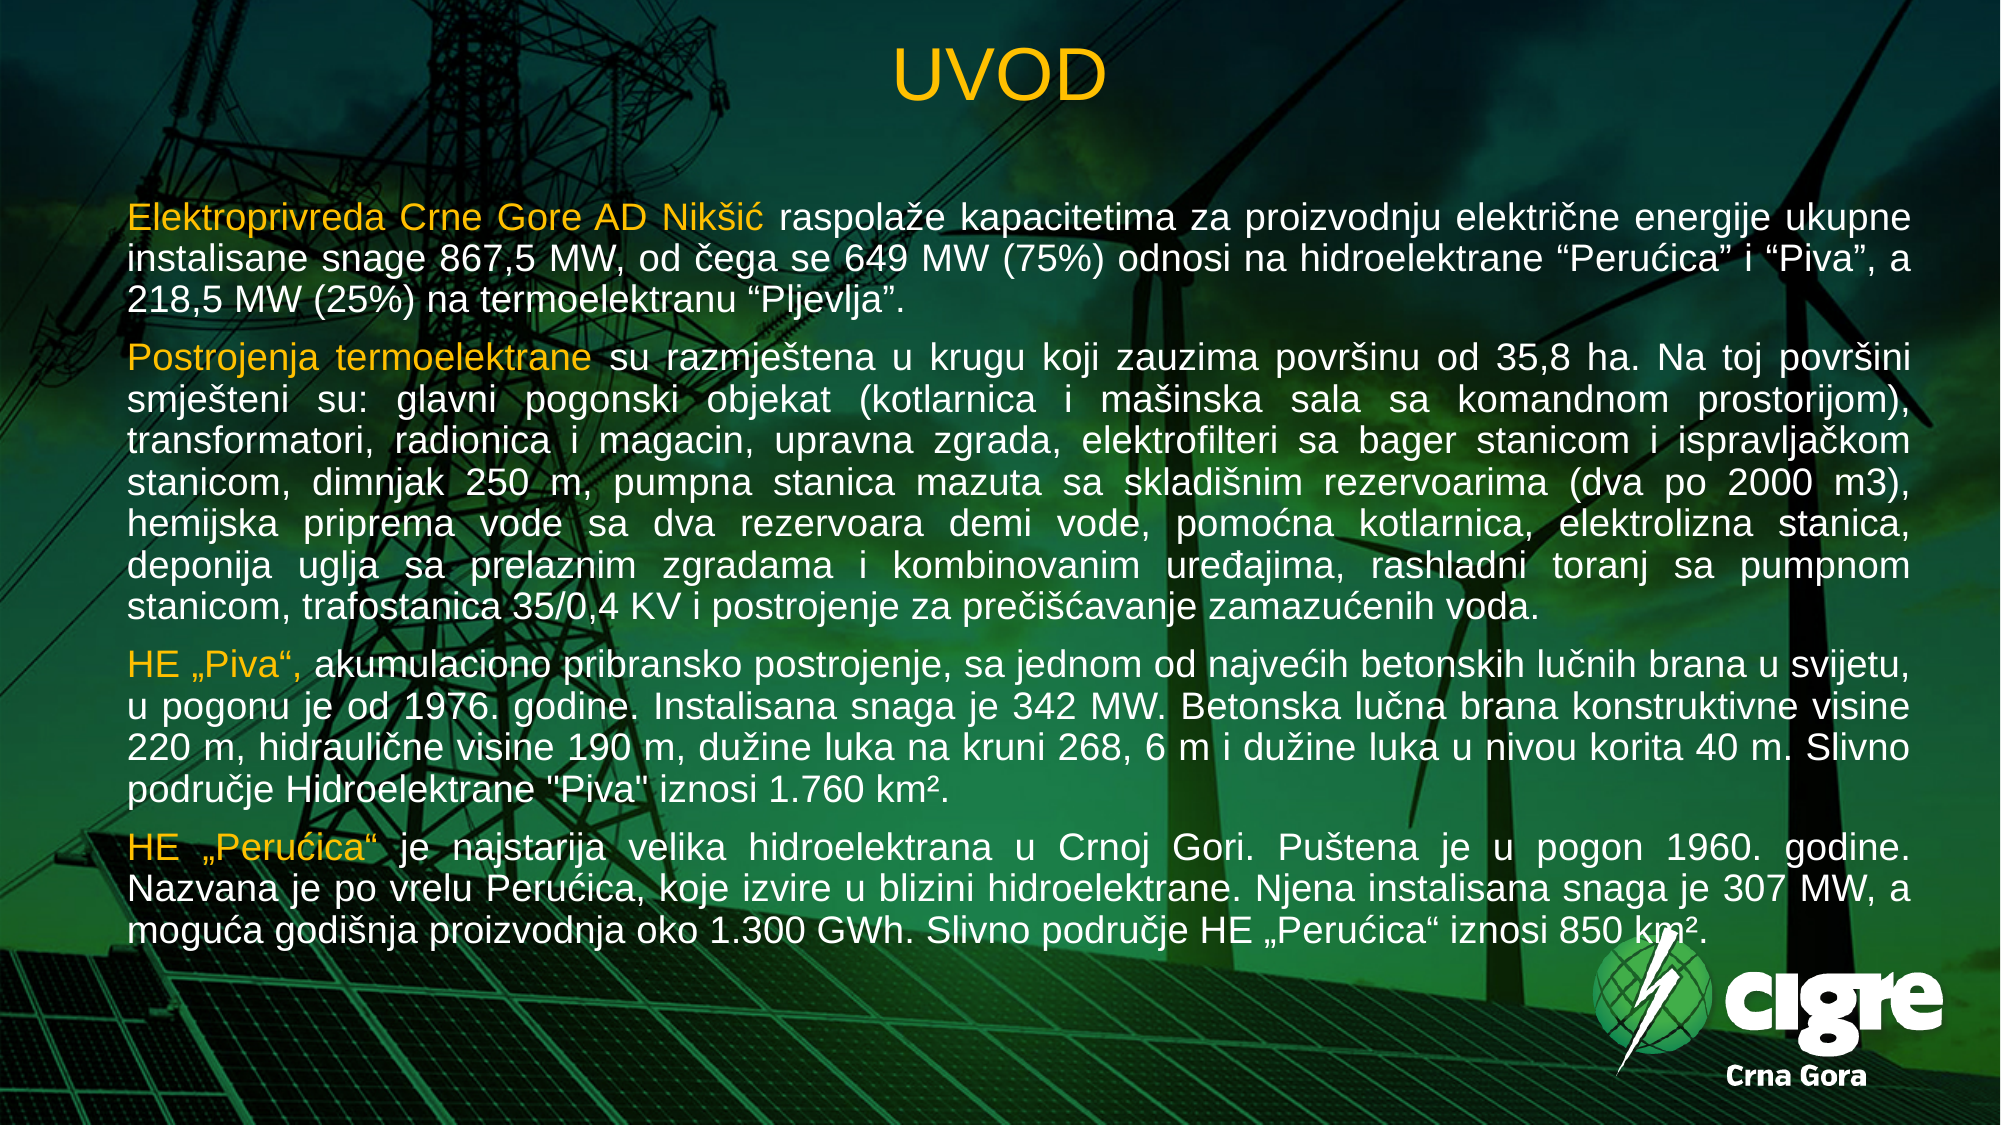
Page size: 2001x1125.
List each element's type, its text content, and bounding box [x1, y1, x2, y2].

subtitle Elektroprivreda Crne Gore AD Nikšić raspolaže kapacitetima za proizvodnju električne energije ukupne instalisane snage 867,5 MW, od čega se 649 MW (75%) odnosi na hidroelektrane “Perućica” i “Piva”, a 218,5 MW (25%) na termoelektranu “Pljevlja”. Postrojenja termoelektrane su razmještena u krugu koji zauzima površinu od 35,8 ha. Na toj površini smješteni su: glavni pogonski objekat (kotlarnica i mašinska sala sa komandnom prostorijom), transformatori, radionica i magacin, upravna zgrada, elektrofilteri sa bager stanicom i ispravljačkom stanicom, dimnjak 250 m, pumpna stanica mazuta sa skladišnim rezervoarima (dva po 2000 m3), hemijska priprema vode sa dva rezervoara demi vode, pomoćna kotlarnica, elektrolizna stanica, deponija uglja sa prelaznim zgradama i kombinovanim uređajima, rashladni toranj sa pumpnom stanicom, trafostanica 35/0,4 KV i postrojenje za prečišćavanje zamazućenih voda. HE „Piva“, akumulaciono pribransko postrojenje, sa jednom od najvećih betonskih lučnih brana u svijetu, u pogonu je od 1976. godine. Instalisana snaga je 342 MW. Betonska lučna brana konstruktivne visine 220 m, hidraulične visine 190 m, dužine luka na kruni 268, 6 m i dužine luka u nivou korita 40 m. Slivno područje Hidroelektrane "Piva" iznosi 1.760 km². HE „Perućica“ je najstarija velika hidroelektrana u Crnoj Gori. Puštena je u pogon 1960. godine. Nazvana je po vrelu Perućica, koje izvire u blizini hidroelektrane. Njena instalisana snaga je 307 MW, a moguća godišnja proizvodnja oko 1.300 GWh. Slivno područje HE „Perućica“ iznosi 850 km². [111, 124, 1929, 966]
title UVOD [249, 27, 1750, 124]
picture [0, 0, 2001, 1125]
